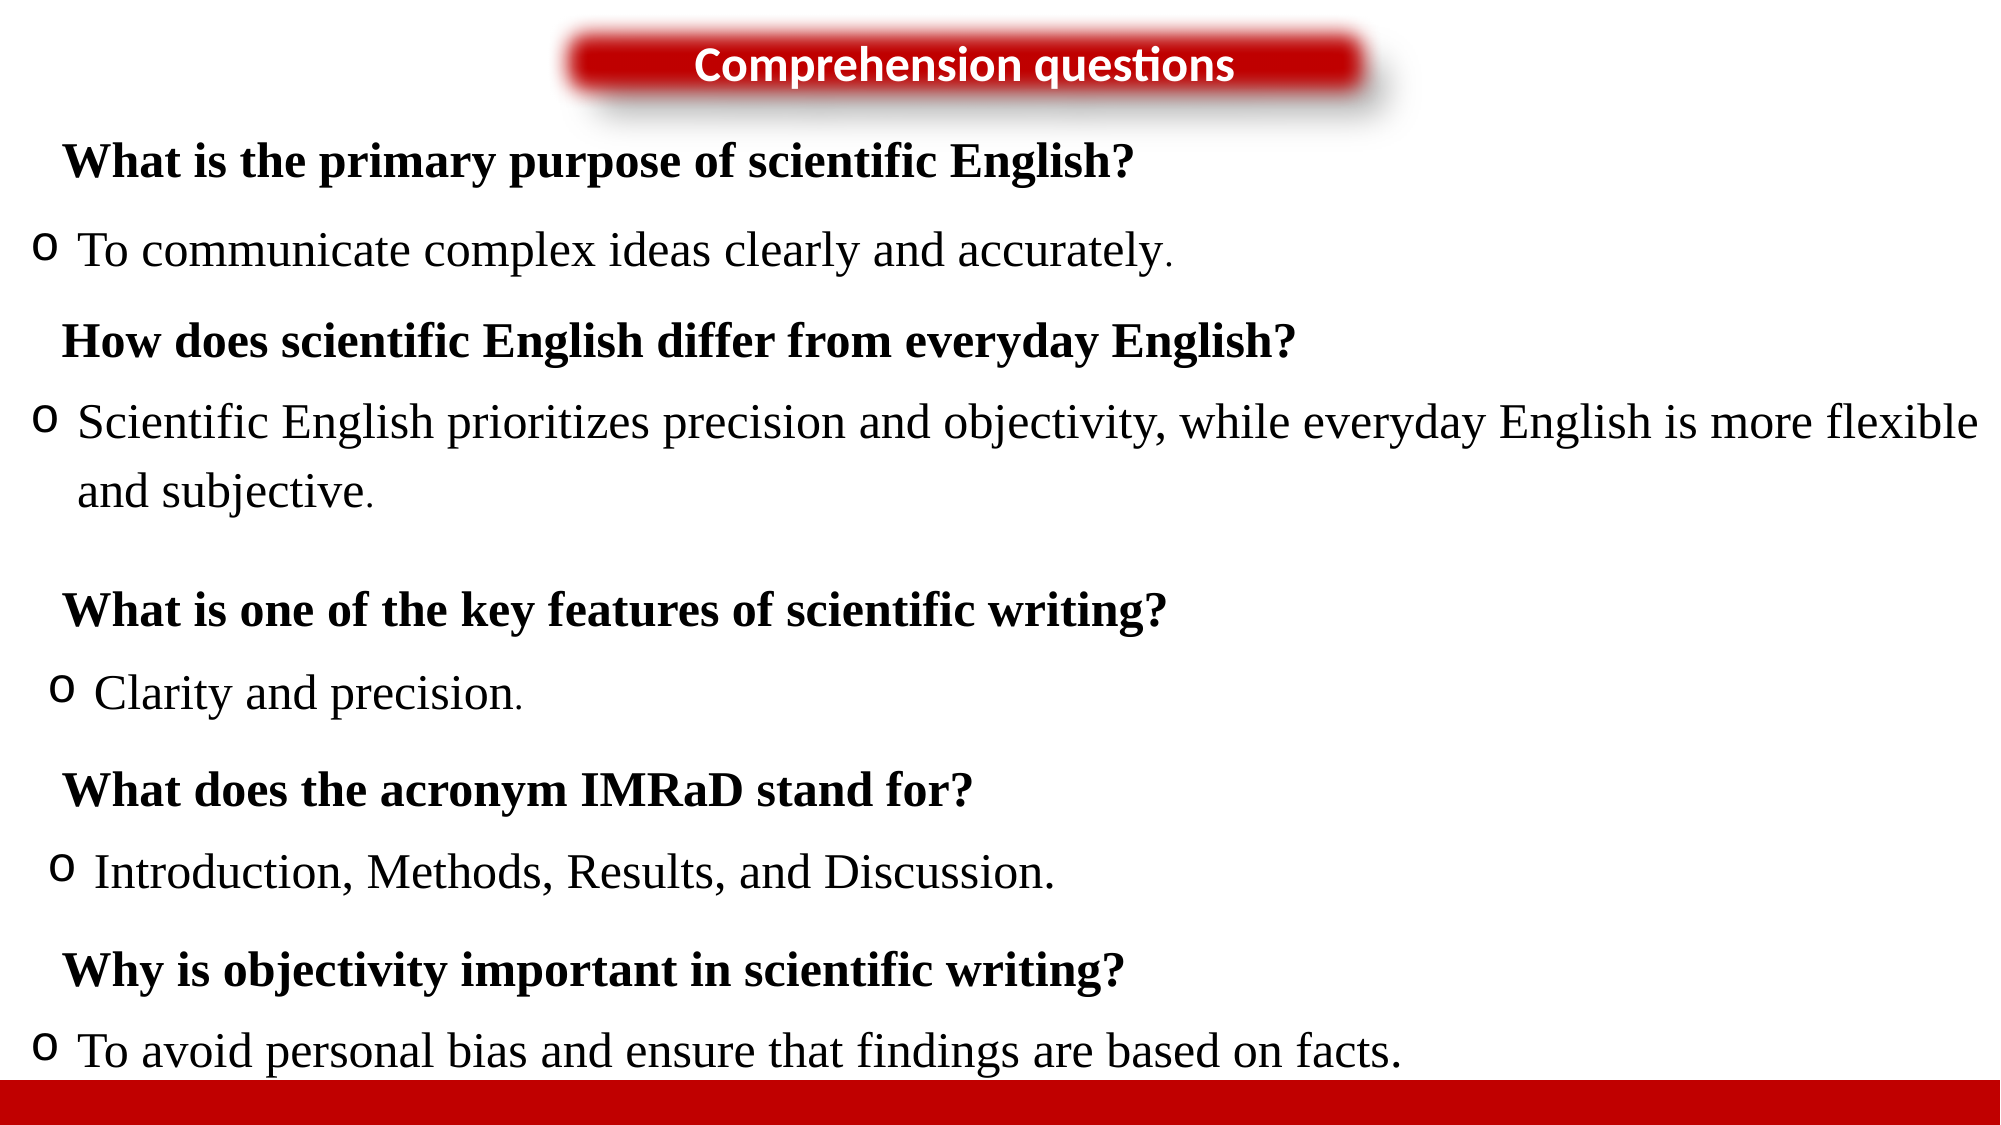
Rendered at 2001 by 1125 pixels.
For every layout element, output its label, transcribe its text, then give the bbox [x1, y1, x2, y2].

text_box What is the primary purpose of scientific English? How does scientific English differ from everyday English? What is one of the key features of scientific writing? What does the acronym IMRaD stand for? Why is objectivity important in scientific writing? [46, 525, 2000, 1048]
text_box Scientific English prioritizes precision and objectivity, while everyday English is more flexible and subjective. [0, 372, 2000, 525]
text_box Introduction, Methods, Results, and Discussion. [0, 821, 1412, 906]
text_box [0, 1079, 2000, 1125]
text_box Clarity and precision. [0, 642, 1046, 727]
text_box To avoid personal bias and ensure that findings are based on facts. [0, 1000, 1589, 1085]
text_box To communicate complex ideas clearly and accurately. [0, 200, 1268, 284]
text_box Comprehension questions [585, 52, 1347, 73]
text_box What is the primary purpose of scientific English? How does scientific English differ from everyday English? What is one of the key features of scientific writing? What does the acronym IMRaD stand for? Why is objectivity important in scientific writing? [46, 111, 2000, 372]
